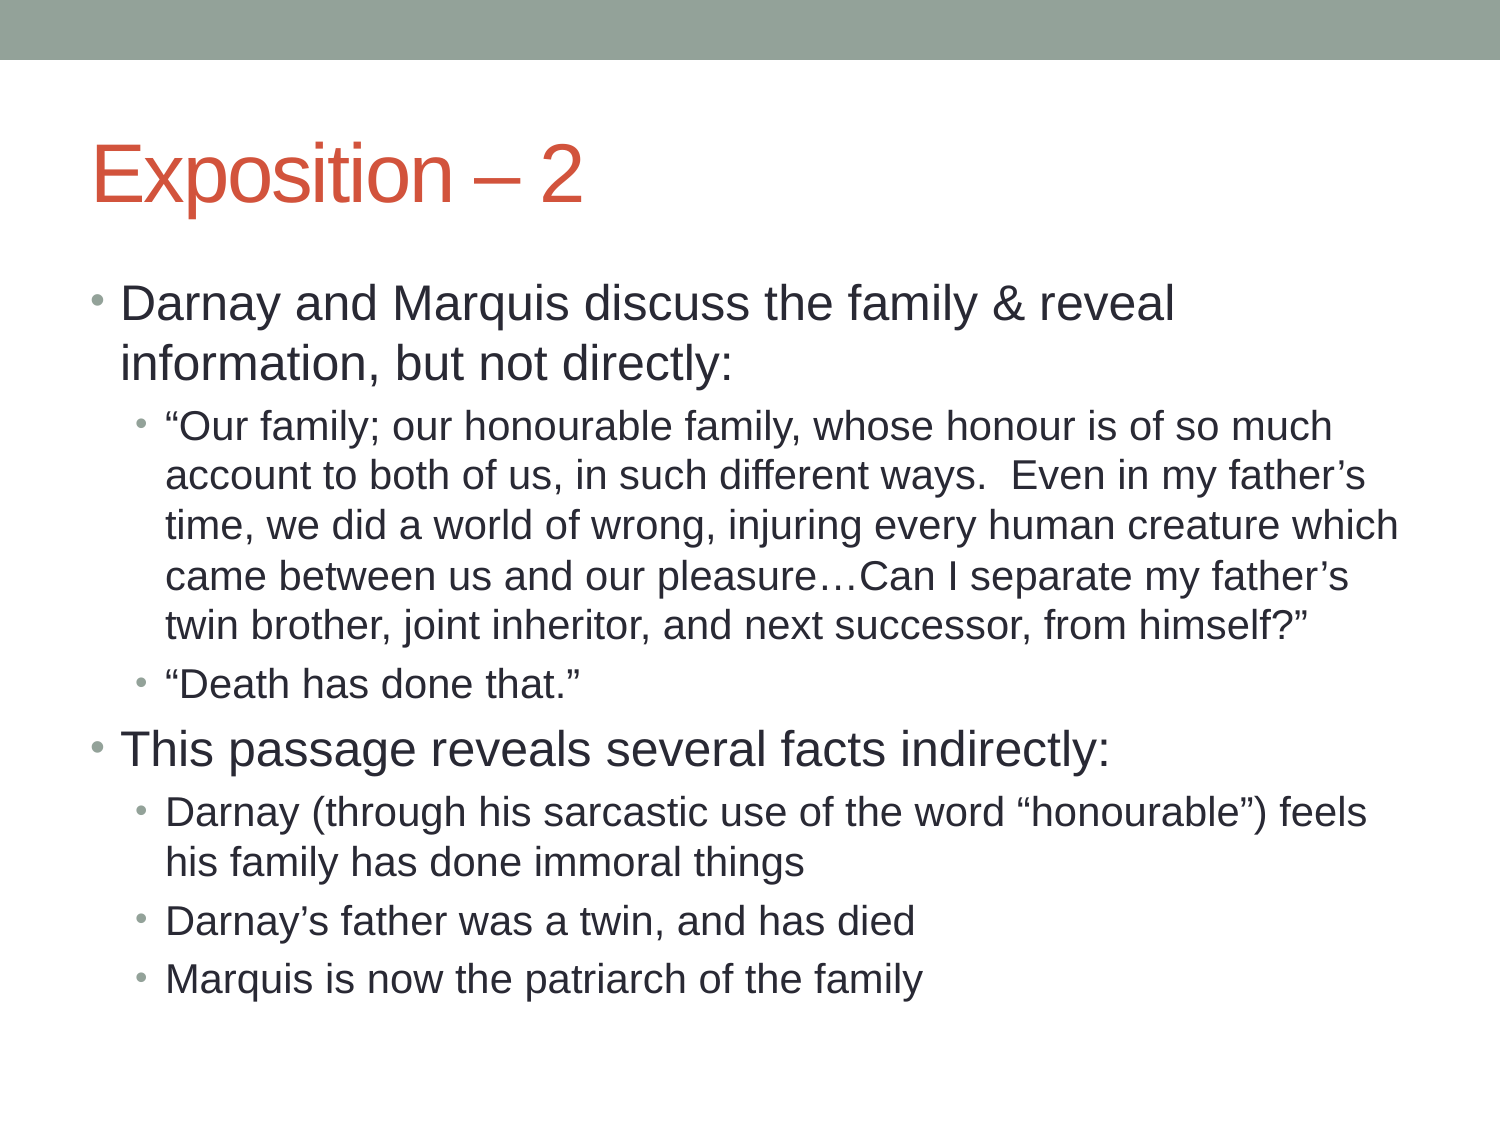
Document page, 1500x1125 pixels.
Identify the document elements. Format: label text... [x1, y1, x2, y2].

title Exposition – 2 [75, 87, 1425, 250]
list Darnay and Marquis discuss the family & reveal information, but not directly: “Our family; our honourable family, whose honour is of so much account to both of us, in such different ways. Even in my father’s time, we did a world of wrong, injuring every human creature which came between us and our pleasure…Can I separate my father’s twin brother, joint inheritor, and next successor, from himself?” “Death has done that.” This passage reveals several facts indirectly: Darnay (through his sarcastic use of the word “honourable”) feels his family has done immoral things Darnay’s father was a twin, and has died Marquis is now the patriarch of the family [75, 262, 1425, 1063]
